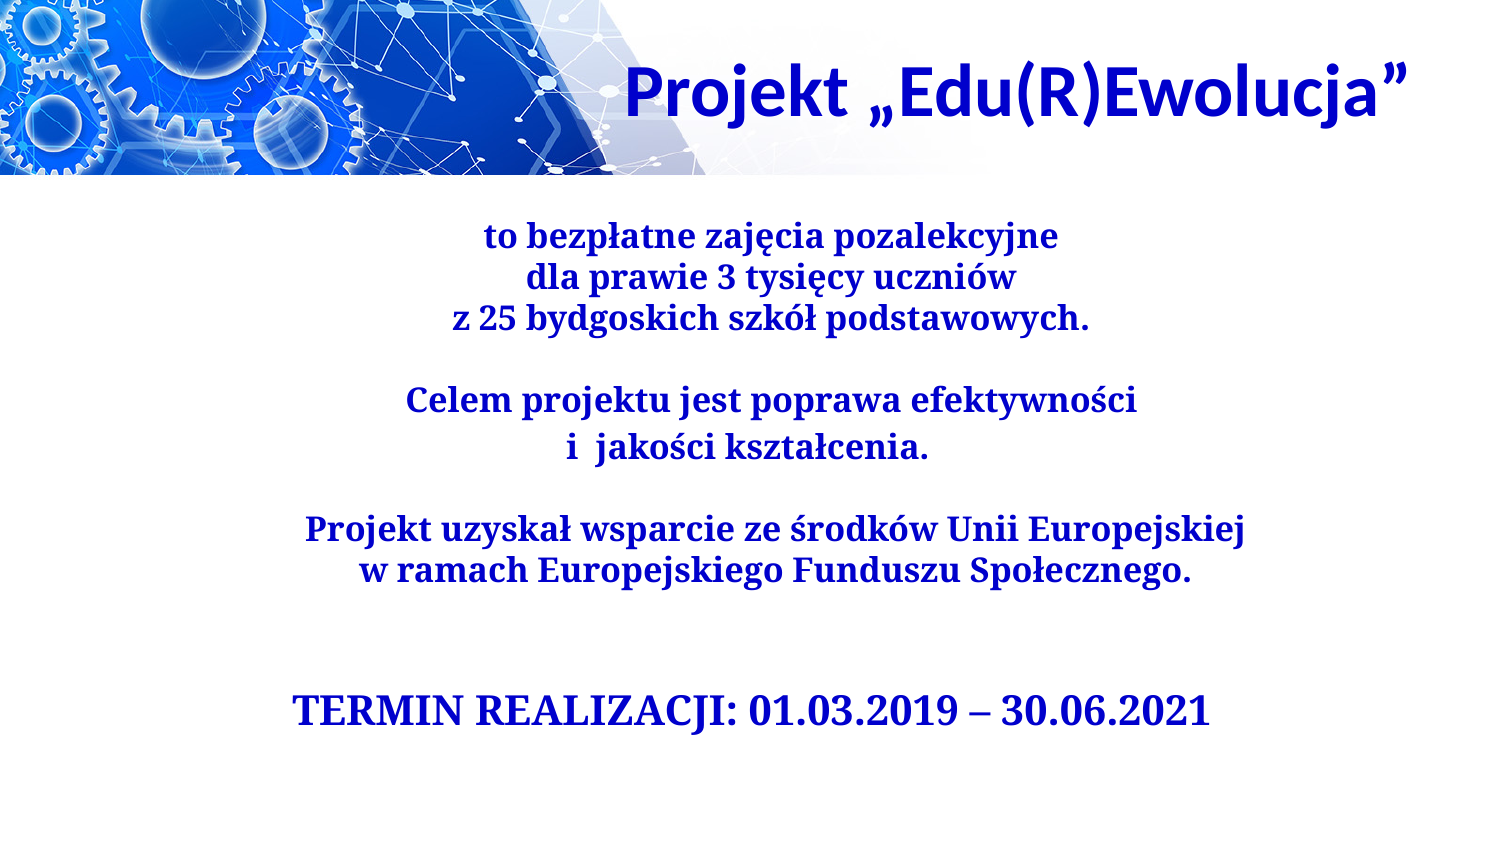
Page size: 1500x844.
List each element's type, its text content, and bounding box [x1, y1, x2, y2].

title Projekt „Edu(R)Ewolucja” [73, 36, 1429, 226]
list to bezpłatne zajęcia pozalekcyjne dla prawie 3 tysięcy uczniów z 25 bydgoskich szkół podstawowych. Celem projektu jest poprawa efektywności i jakości kształcenia. Projekt uzyskał wsparcie ze środków Unii Europejskiej w ramach Europejskiego Funduszu Społecznego. TERMIN REALIZACJI: 01.03.2019 – 30.06.2021 [76, 180, 1429, 784]
picture [0, 0, 1500, 844]
